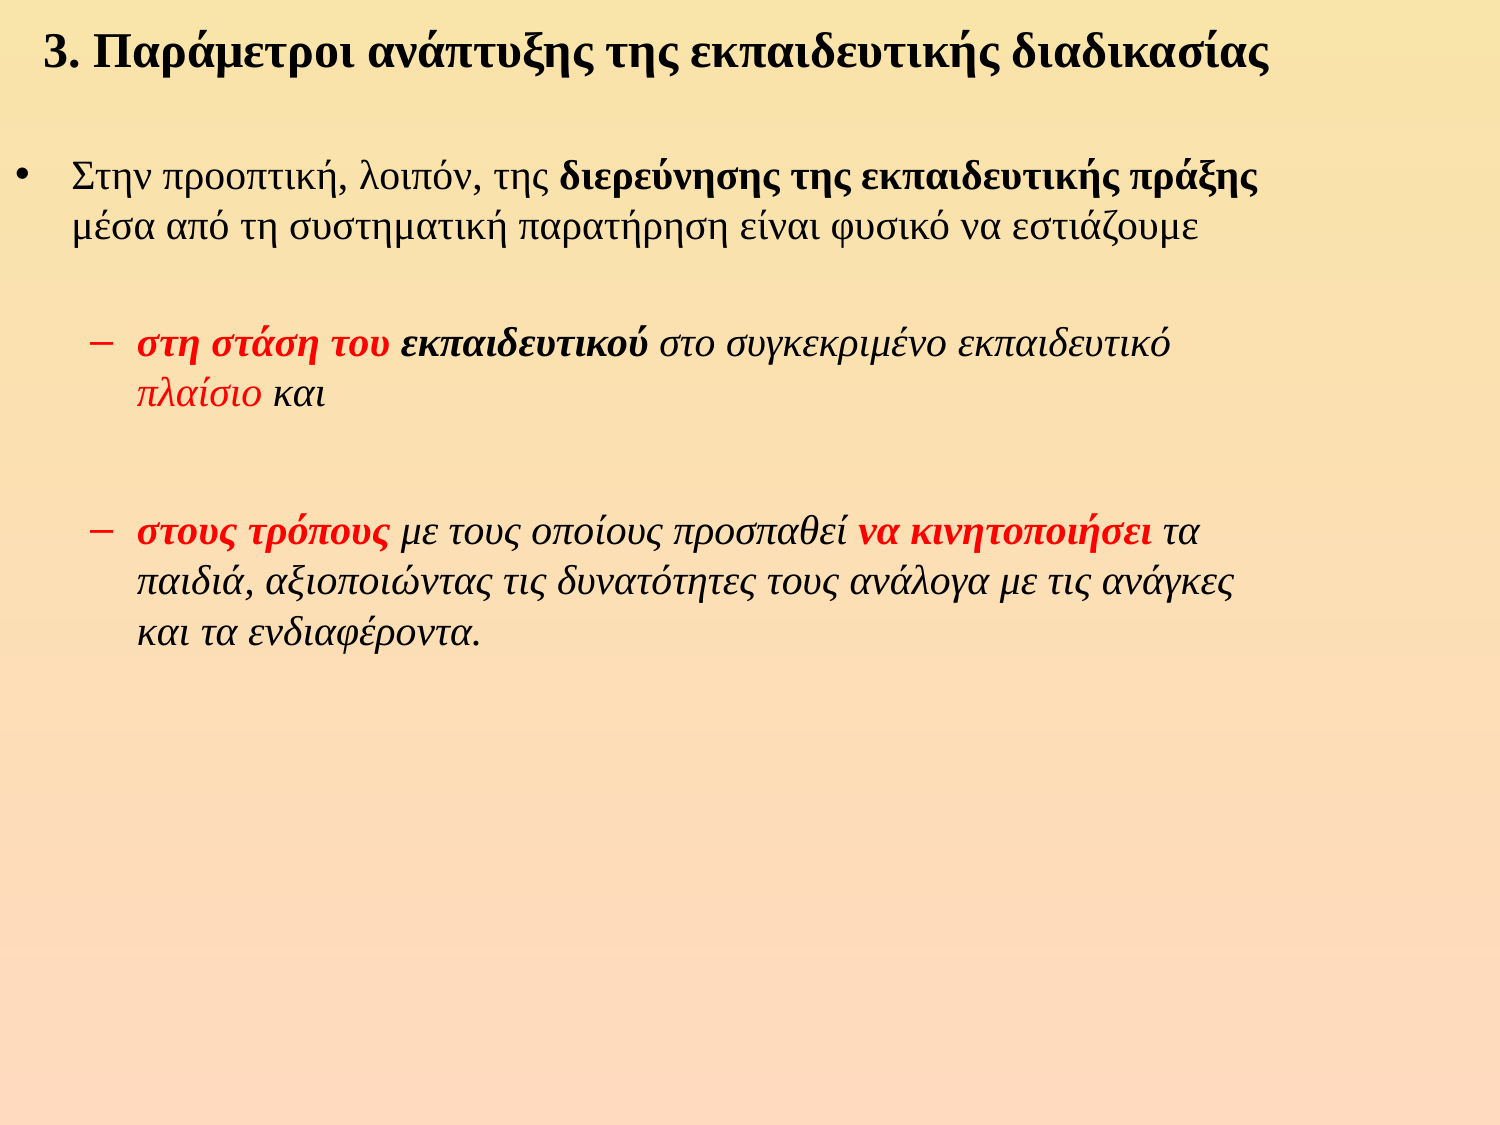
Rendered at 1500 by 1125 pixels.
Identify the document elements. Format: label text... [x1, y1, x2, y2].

title 3. Παράμετροι ανάπτυξης της εκπαιδευτικής διαδικασίας [0, 0, 1325, 106]
list Στην προοπτική, λοιπόν, της διερεύνησης της εκπαιδευτικής πράξης μέσα από τη συστηματική παρατήρηση είναι φυσικό να εστιάζουμε στη στάση του εκπαιδευτικού στο συγκεκριμένο εκπαιδευτικό πλαίσιο και στους τρόπους με τους οποίους προσπαθεί να κινητοποιήσει τα παιδιά, αξιοποιώντας τις δυνατότητες τους ανάλογα με τις ανάγκες και τα ενδιαφέροντα. [0, 140, 1278, 1125]
